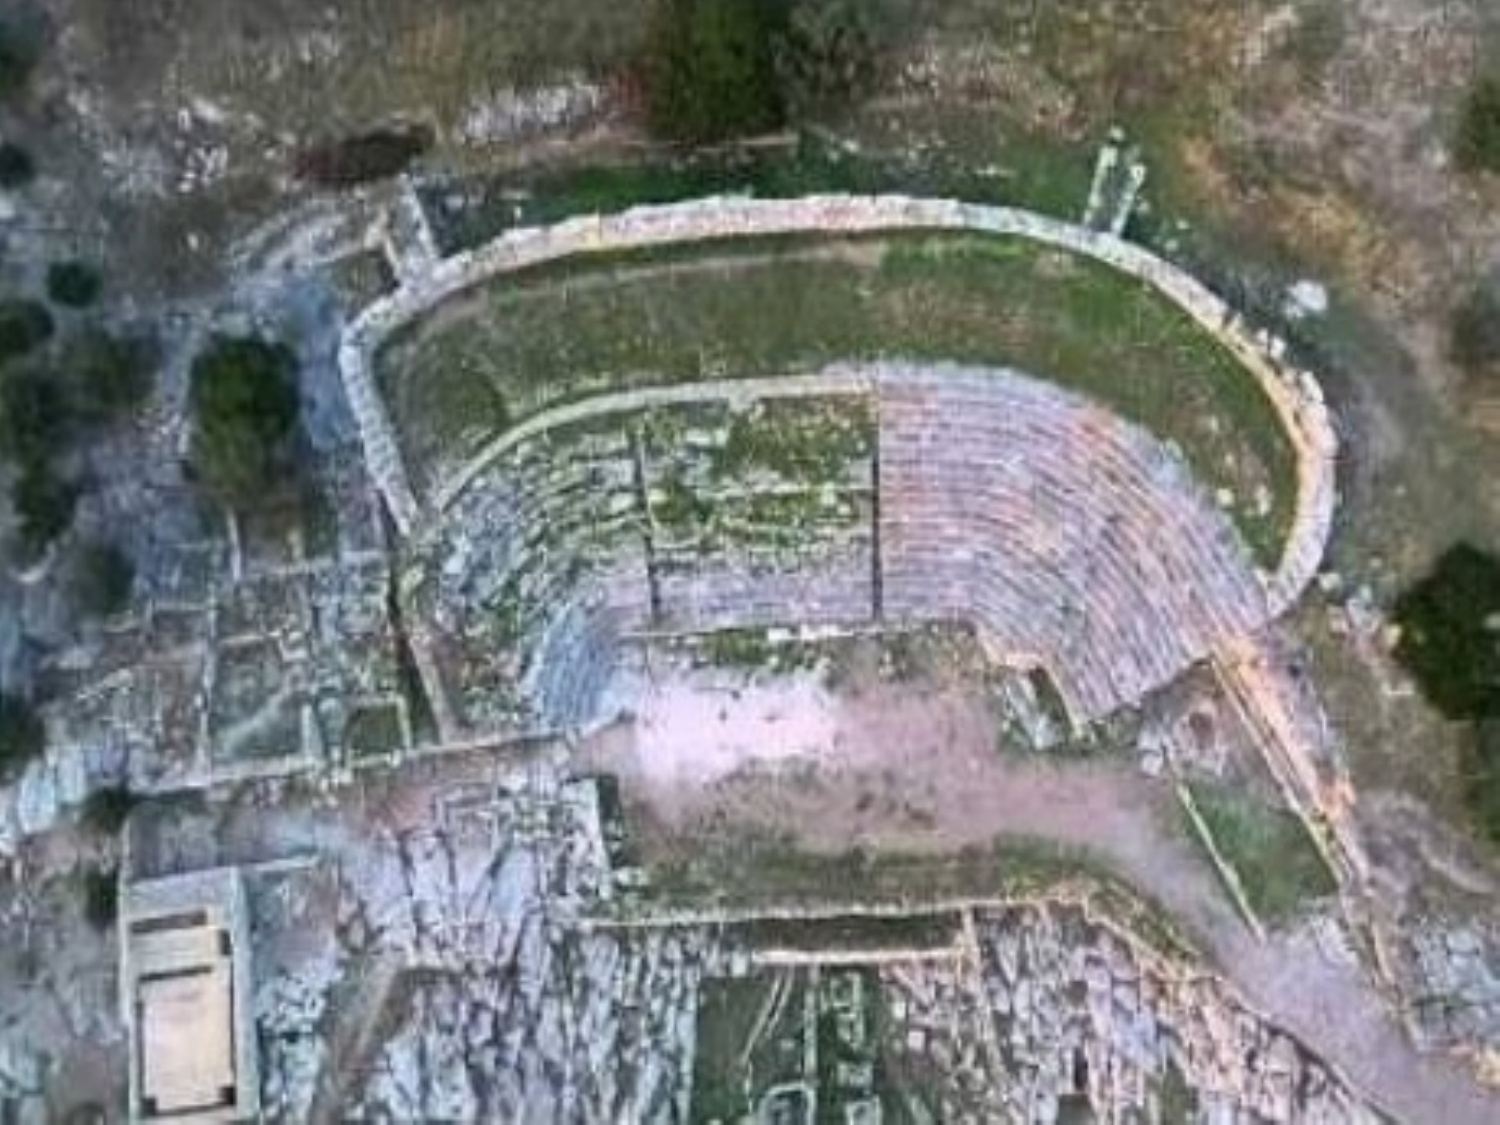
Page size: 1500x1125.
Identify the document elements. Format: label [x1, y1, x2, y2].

list [0, 0, 1500, 1125]
